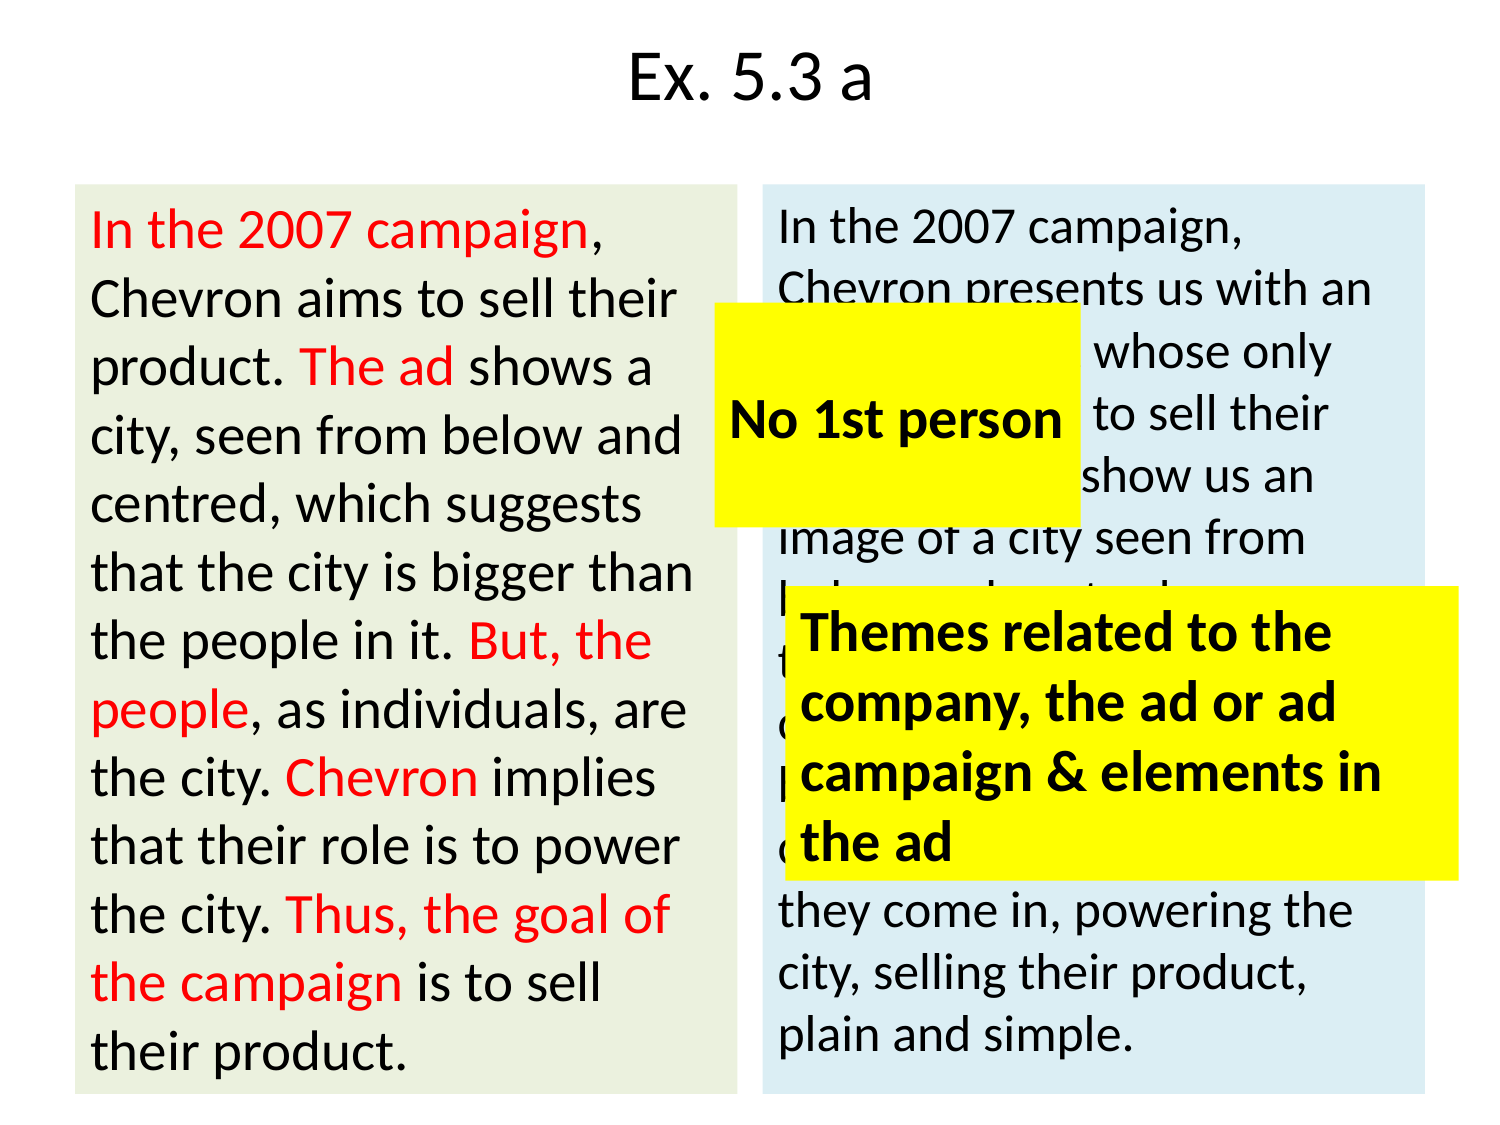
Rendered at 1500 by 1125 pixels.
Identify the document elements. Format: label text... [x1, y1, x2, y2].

list In the 2007 campaign, Chevron presents us with an advertisement whose only focus is simply to sell their product. They show us an image of a city seen from below and centred, transmitting the idea that the city is bigger than all of us, but we, as individuals, are the city itself, and that’s where they come in, powering the city, selling their product, plain and simple. [762, 184, 1425, 1094]
slide_number 9 [1074, 1042, 1425, 1103]
text_box No 1st person [714, 302, 1081, 528]
title Ex. 5.3 a [76, 19, 1427, 124]
list In the 2007 campaign, Chevron aims to sell their product. The ad shows a city, seen from below and centred, which suggests that the city is bigger than the people in it. But, the people, as individuals, are the city. Chevron implies that their role is to power the city. Thus, the goal of the campaign is to sell their product. [75, 184, 738, 1094]
text_box Themes related to the company, the ad or ad campaign & elements in the ad [785, 586, 1459, 881]
